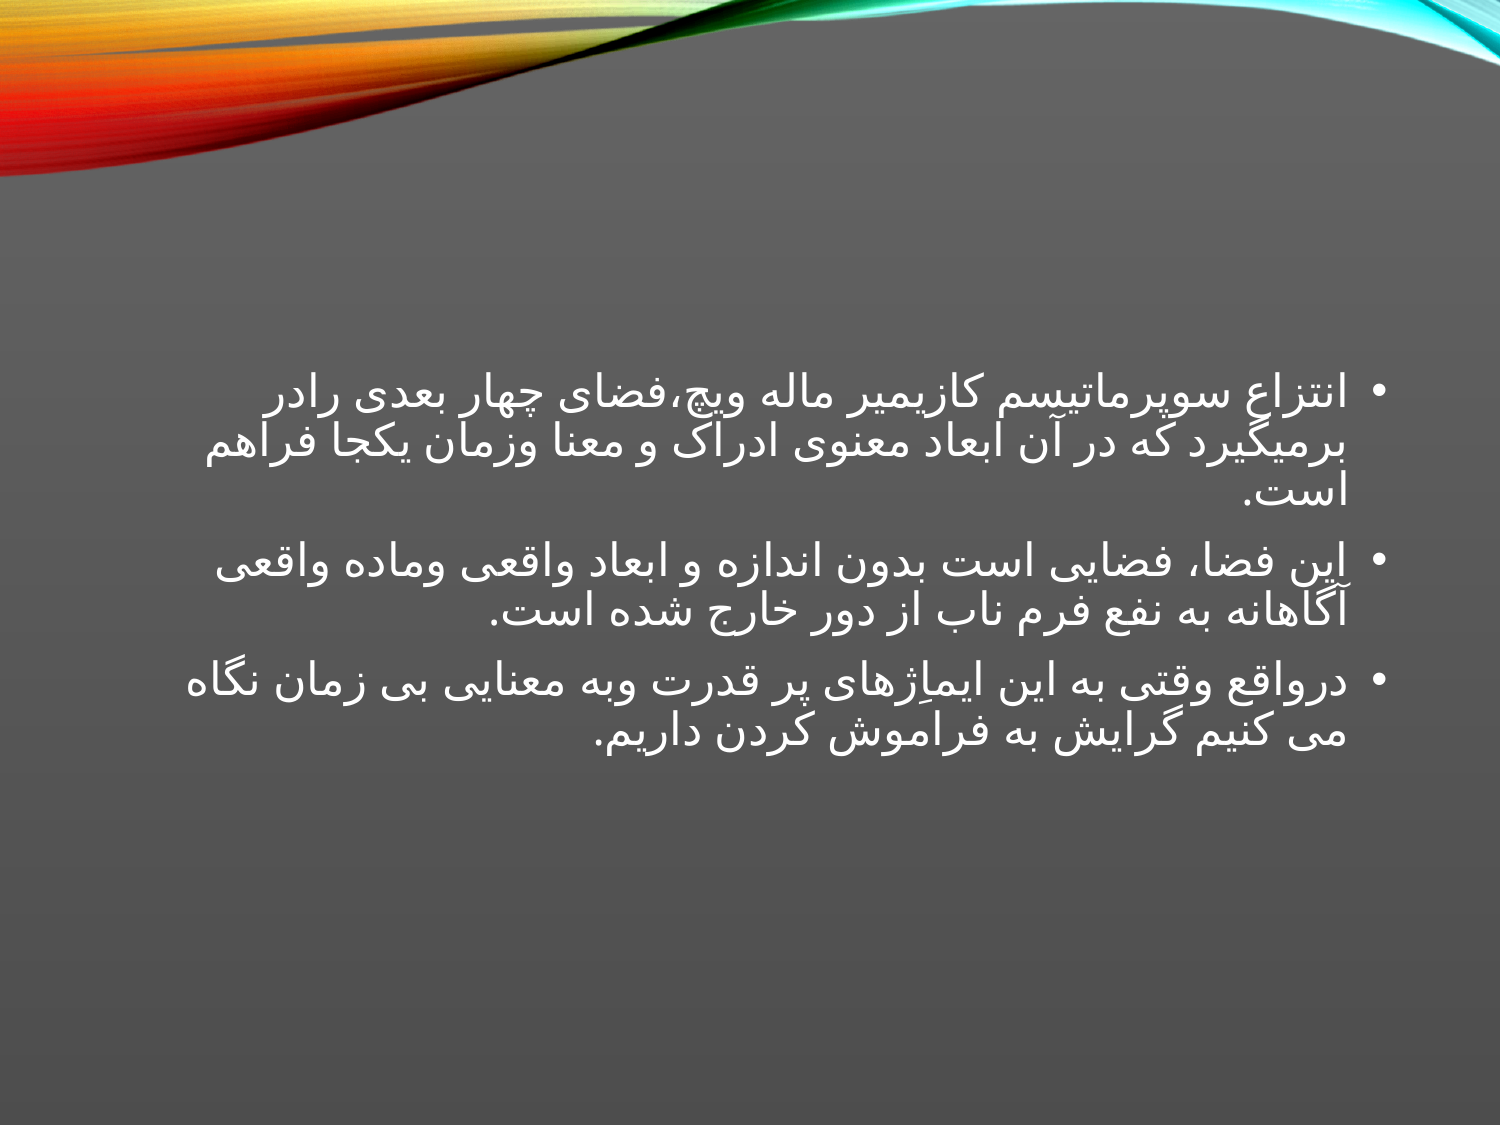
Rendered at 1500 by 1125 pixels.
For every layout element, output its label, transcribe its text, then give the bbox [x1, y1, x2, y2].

list انتزاع سوپرماتیسم کازیمیر ماله ویچ،فضای چهار بعدی رادر برمیگیرد که در آن ابعاد معنوی ادراک و معنا وزمان یکجا فراهم است. این فضا، فضایی است بدون اندازه و ابعاد واقعی وماده واقعی آگاهانه به نفع فرم ناب از دور خارج شده است. درواقع وقتی به این ایماِژهای پر قدرت وبه معنایی بی زمان نگاه می کنیم گرایش به فراموش کردن داریم. [97, 360, 1403, 1028]
picture [0, 0, 1500, 178]
